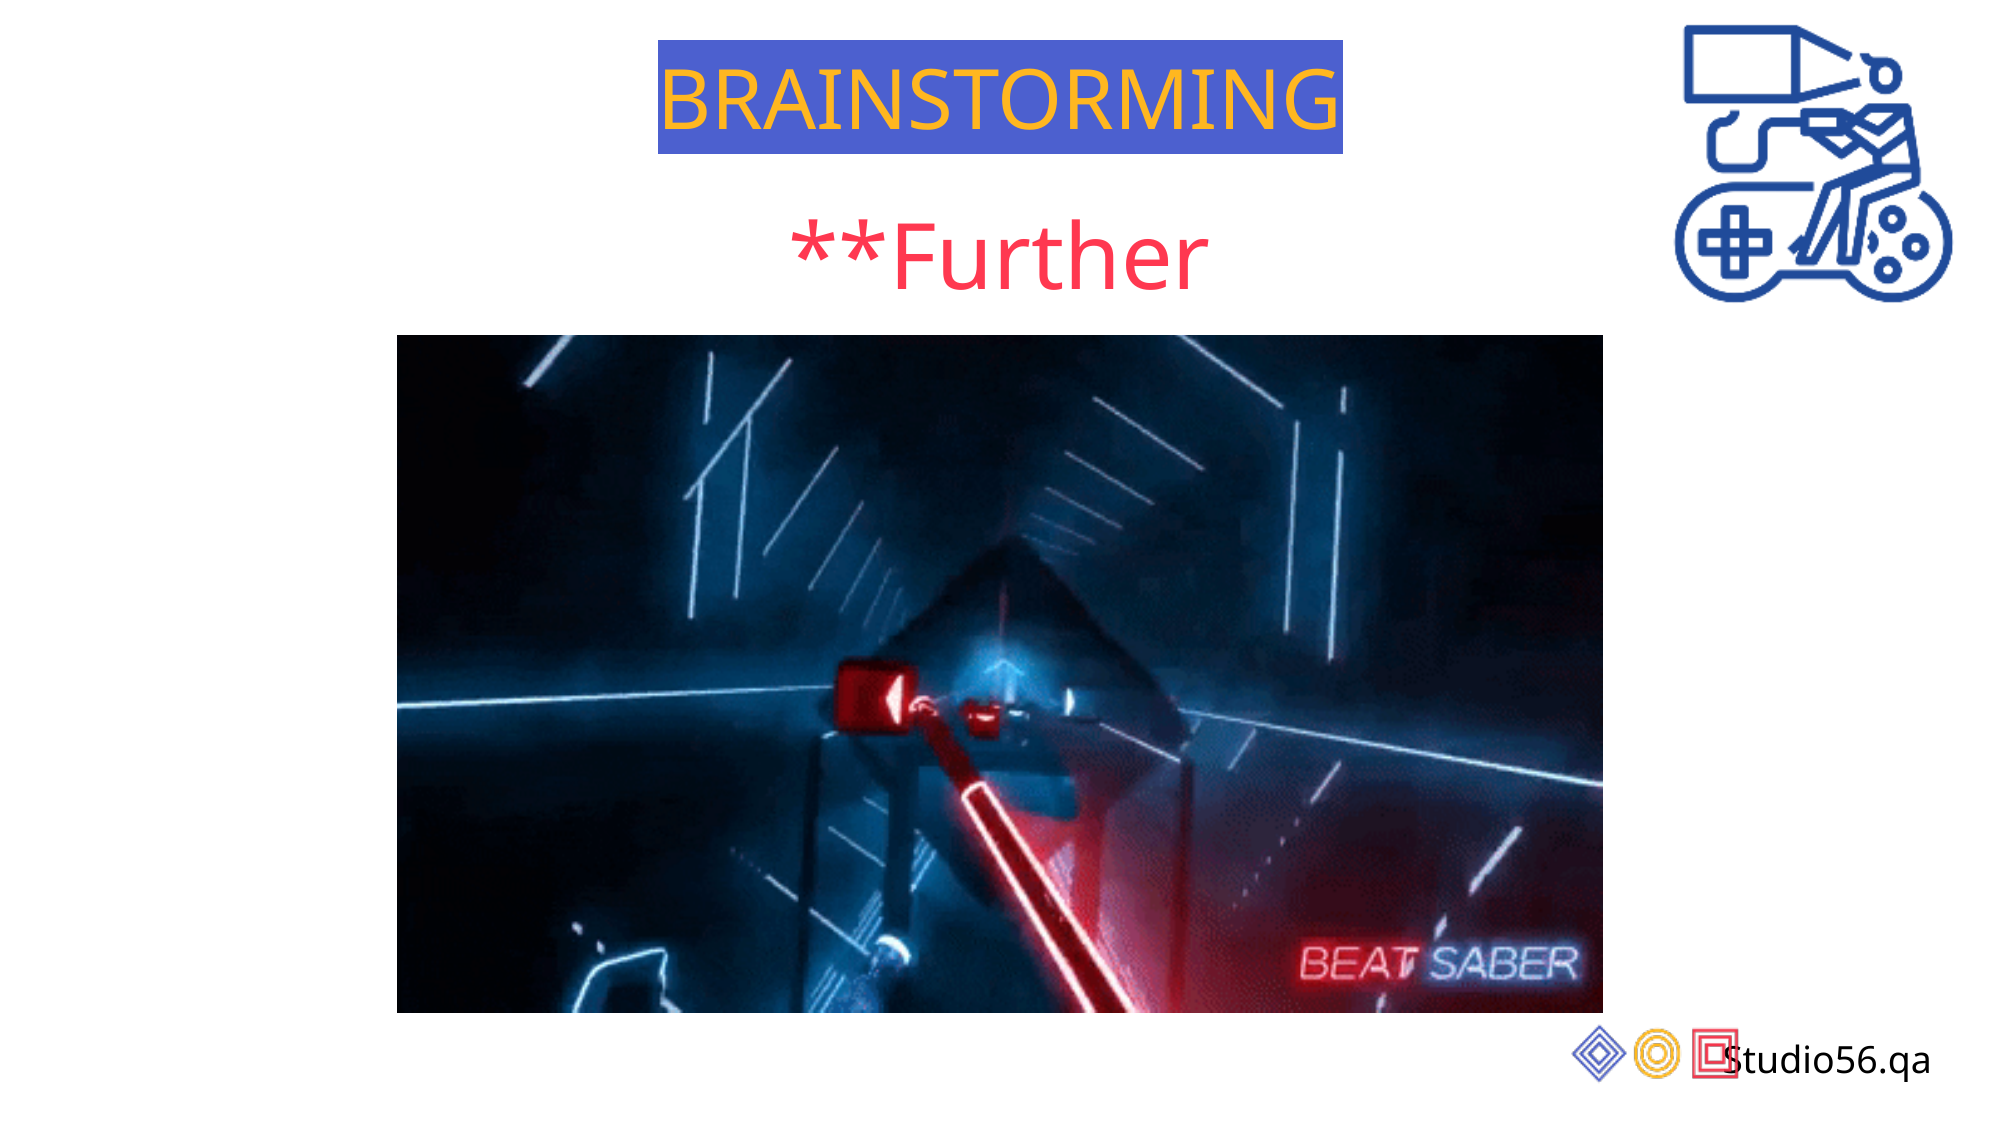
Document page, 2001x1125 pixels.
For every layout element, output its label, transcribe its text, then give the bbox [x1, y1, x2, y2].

picture [397, 335, 1603, 1013]
text_box Studio56.qa [1714, 1029, 1940, 1089]
picture [1641, 16, 1987, 304]
text_box BRAINSTORMING [642, 0, 1358, 154]
text_box **Further improvements** [399, 135, 1601, 335]
picture [1570, 1023, 1743, 1085]
